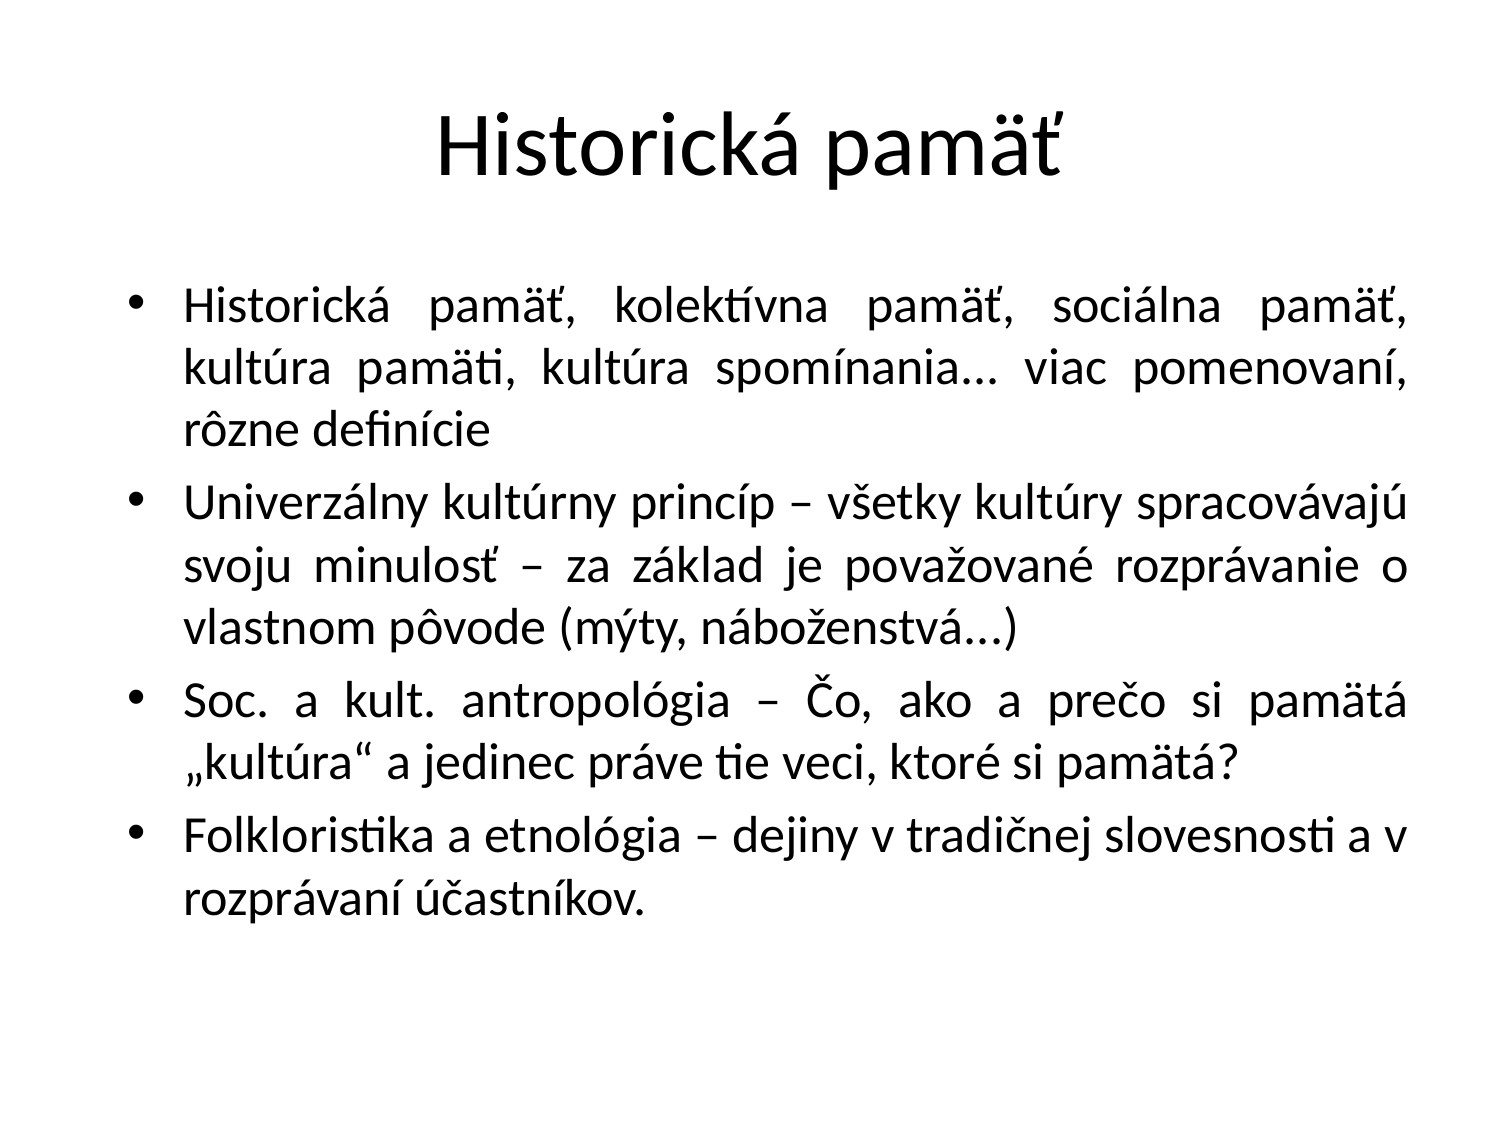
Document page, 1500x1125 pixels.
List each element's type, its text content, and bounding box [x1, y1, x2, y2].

list Historická pamäť, kolektívna pamäť, sociálna pamäť, kultúra pamäti, kultúra spomínania... viac pomenovaní, rôzne definície Univerzálny kultúrny princíp – všetky kultúry spracovávajú svoju minulosť – za základ je považované rozprávanie o vlastnom pôvode (mýty, náboženstvá...) Soc. a kult. antropológia – Čo, ako a prečo si pamätá „kultúra“ a jedinec práve tie veci, ktoré si pamätá? Folkloristika a etnológia – dejiny v tradičnej slovesnosti a v rozprávaní účastníkov. [112, 262, 1425, 1005]
title Historická pamäť [75, 45, 1425, 233]
